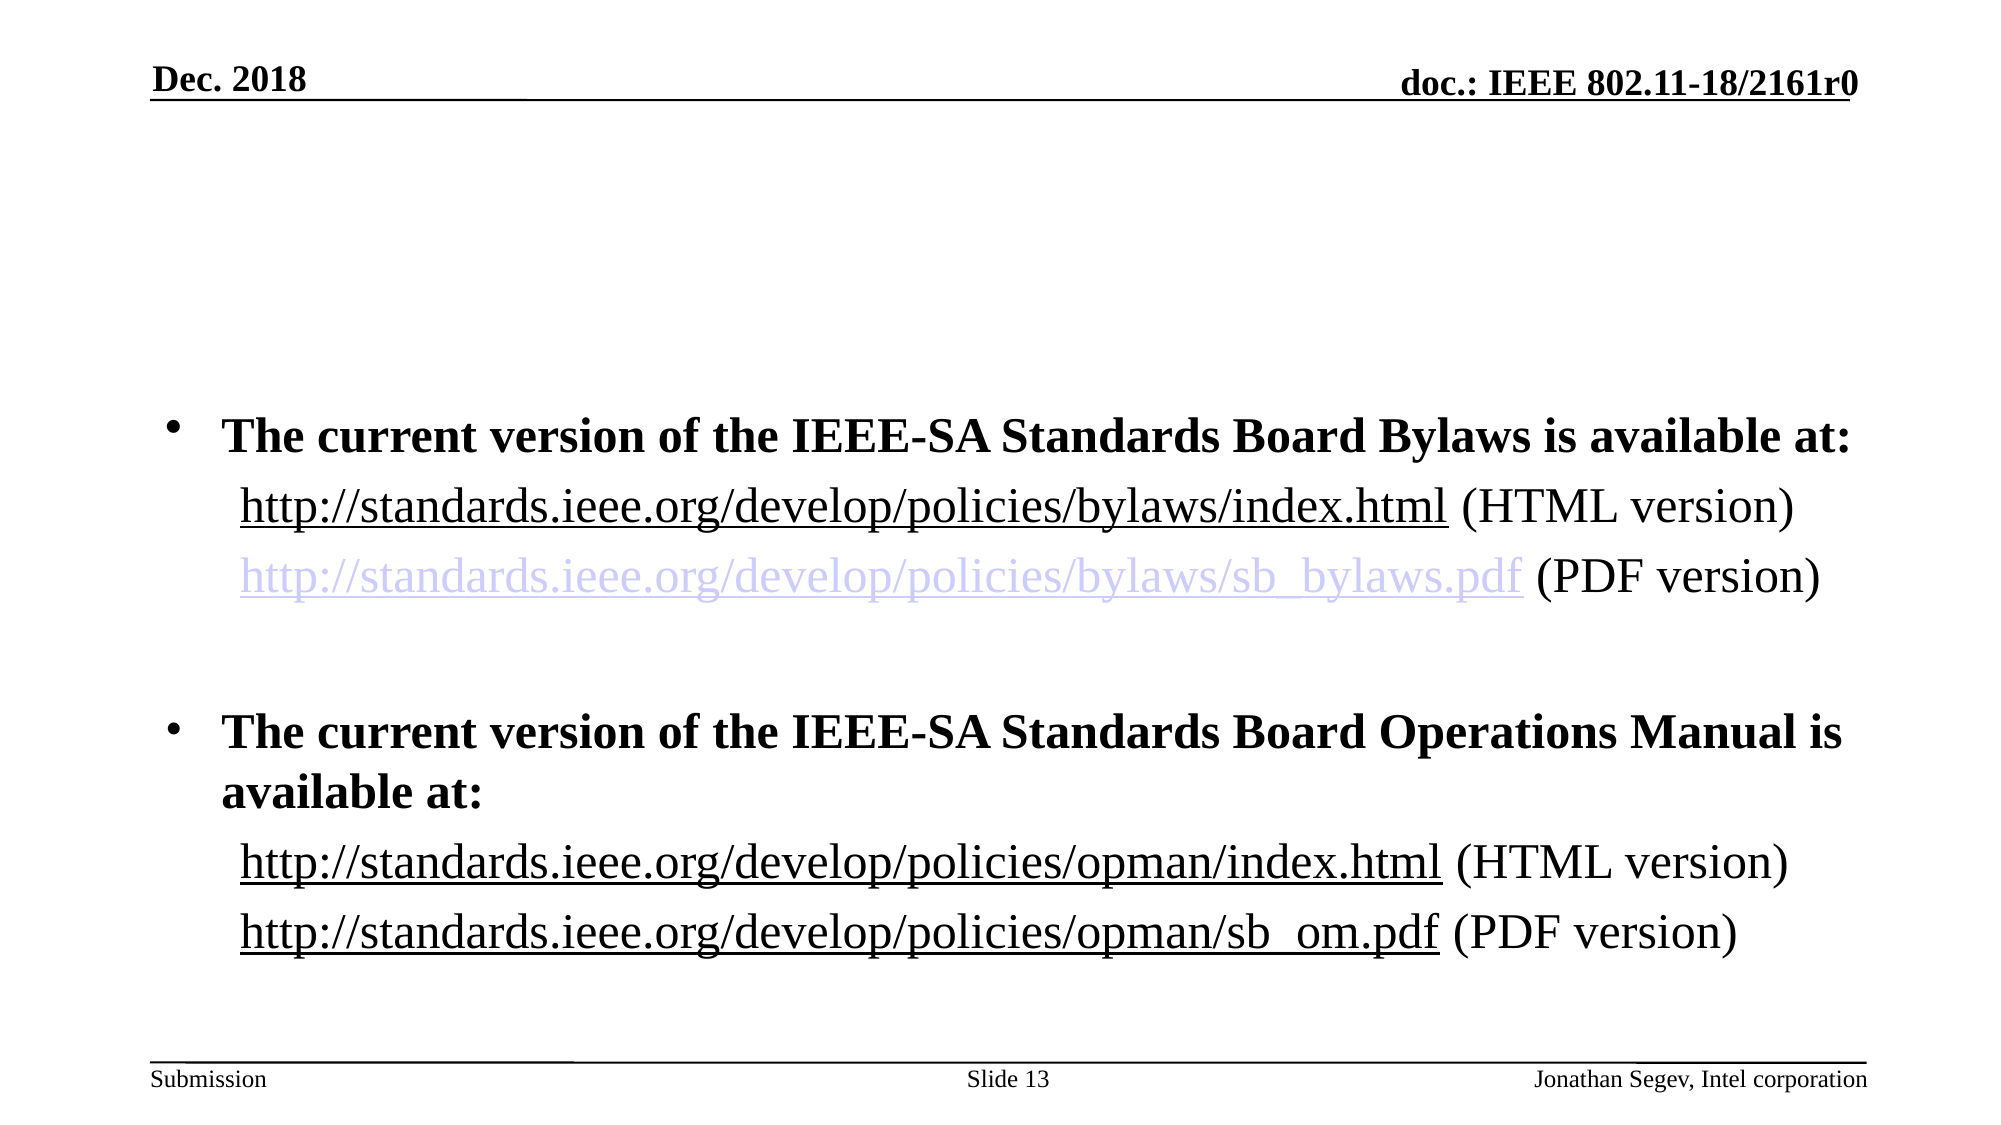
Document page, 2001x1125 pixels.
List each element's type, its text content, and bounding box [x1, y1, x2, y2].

list The current version of the IEEE-SA Standards Board Bylaws is available at: http://standards.ieee.org/develop/policies/bylaws/index.html (HTML version) http://standards.ieee.org/develop/policies/bylaws/sb_bylaws.pdf (PDF version) The current version of the IEEE-SA Standards Board Operations Manual is available at: http://standards.ieee.org/develop/policies/opman/index.html (HTML version) http://standards.ieee.org/develop/policies/opman/sb_om.pdf (PDF version) [149, 324, 1922, 1000]
footer Jonathan Segev, Intel corporation [1171, 1061, 1869, 1093]
slide_number Slide 13 [950, 1061, 1067, 1123]
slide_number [152, 54, 563, 100]
